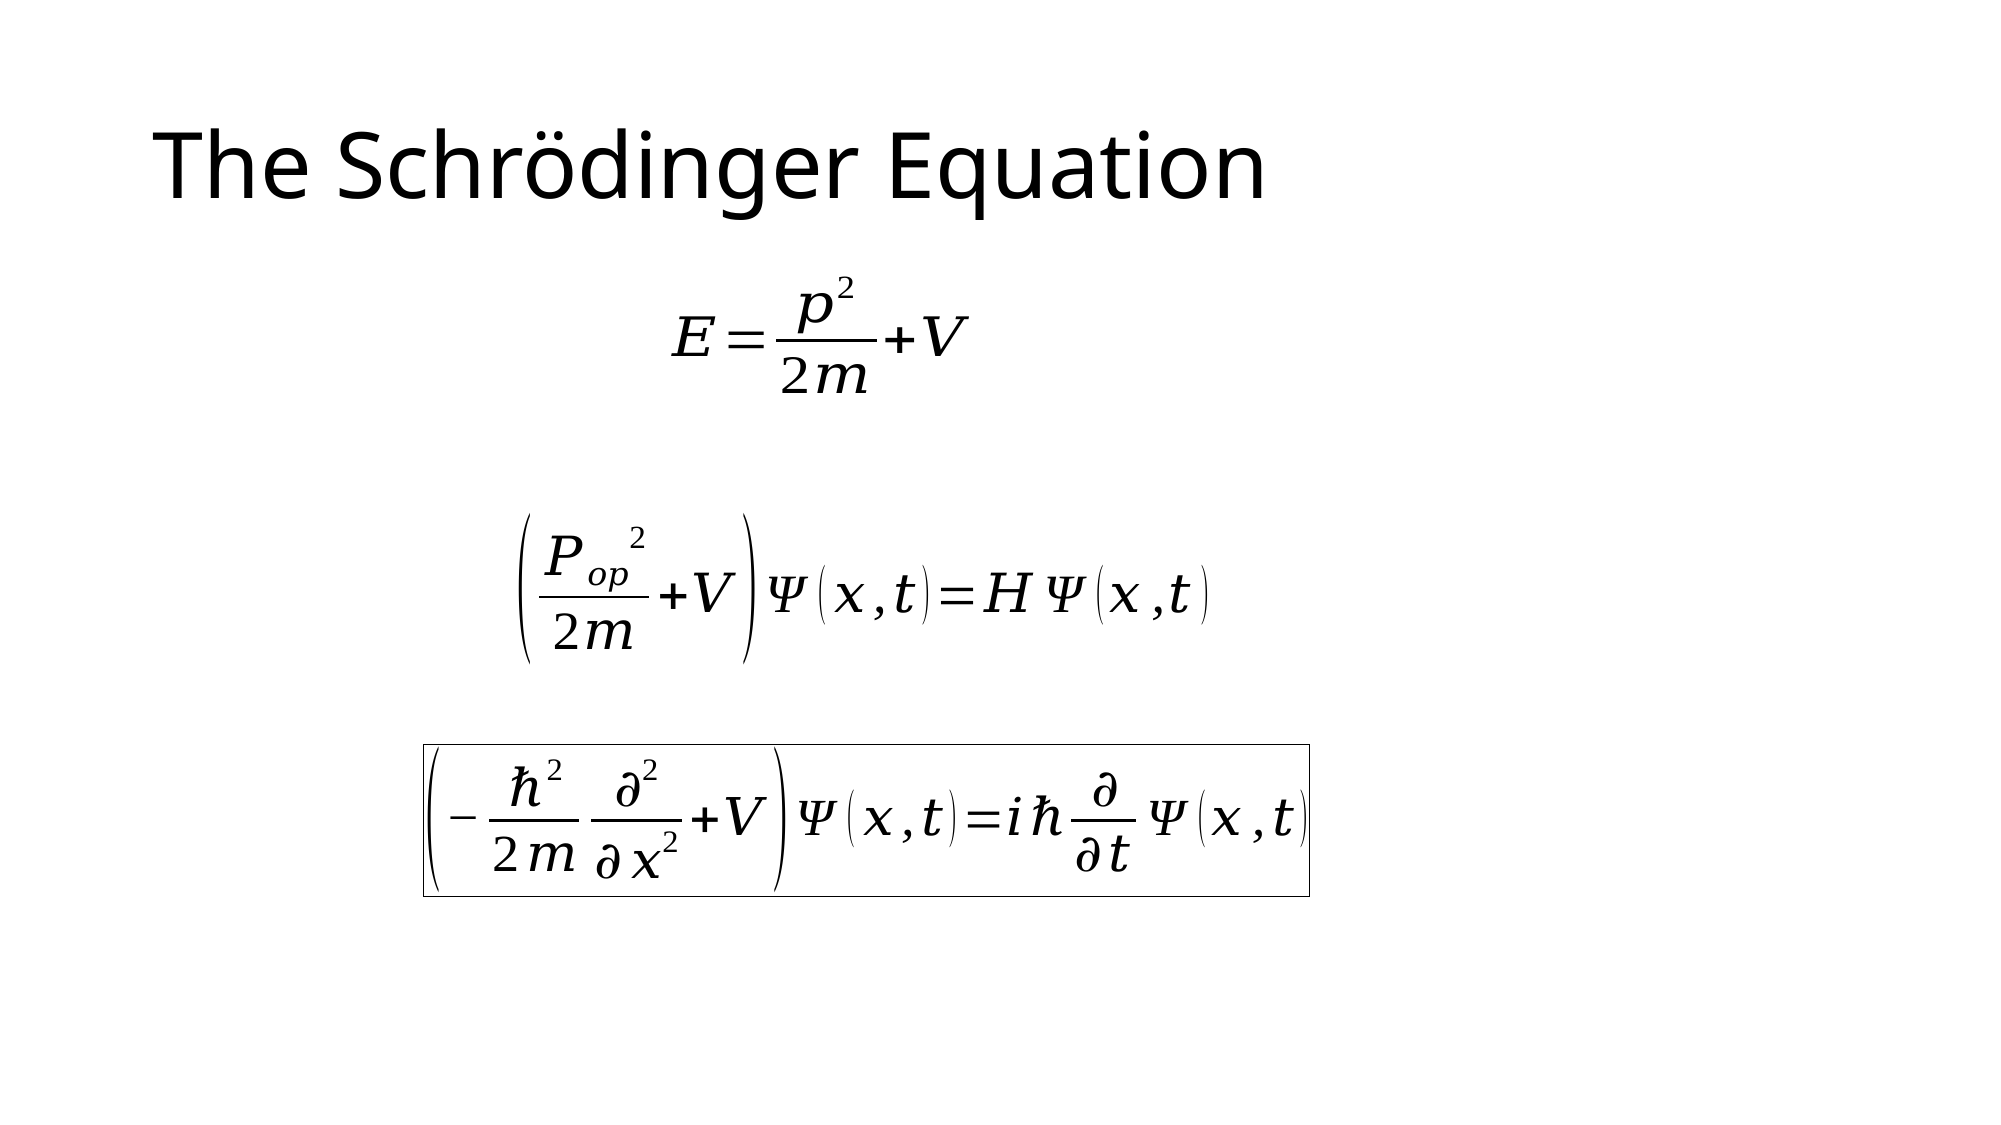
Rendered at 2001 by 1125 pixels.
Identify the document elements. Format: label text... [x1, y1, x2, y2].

title The Schrödinger Equation [137, 59, 1863, 278]
